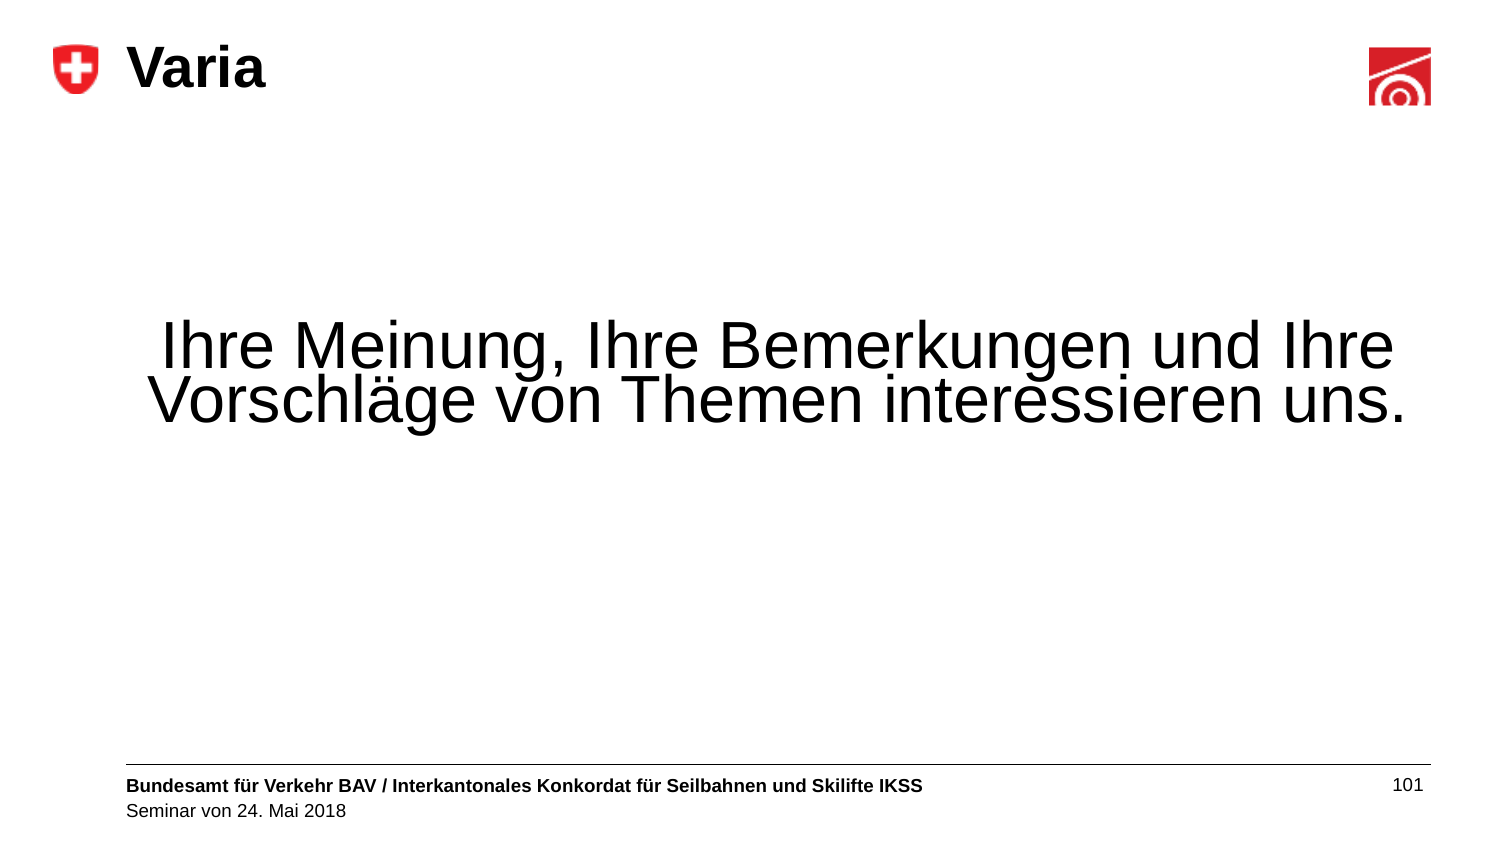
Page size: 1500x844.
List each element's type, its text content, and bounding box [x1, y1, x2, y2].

picture [1368, 46, 1432, 106]
title Varia [126, 28, 1431, 182]
list Ihre Meinung, Ihre Bemerkungen und Ihre Vorschläge von Themen interessieren uns. [126, 265, 1432, 567]
